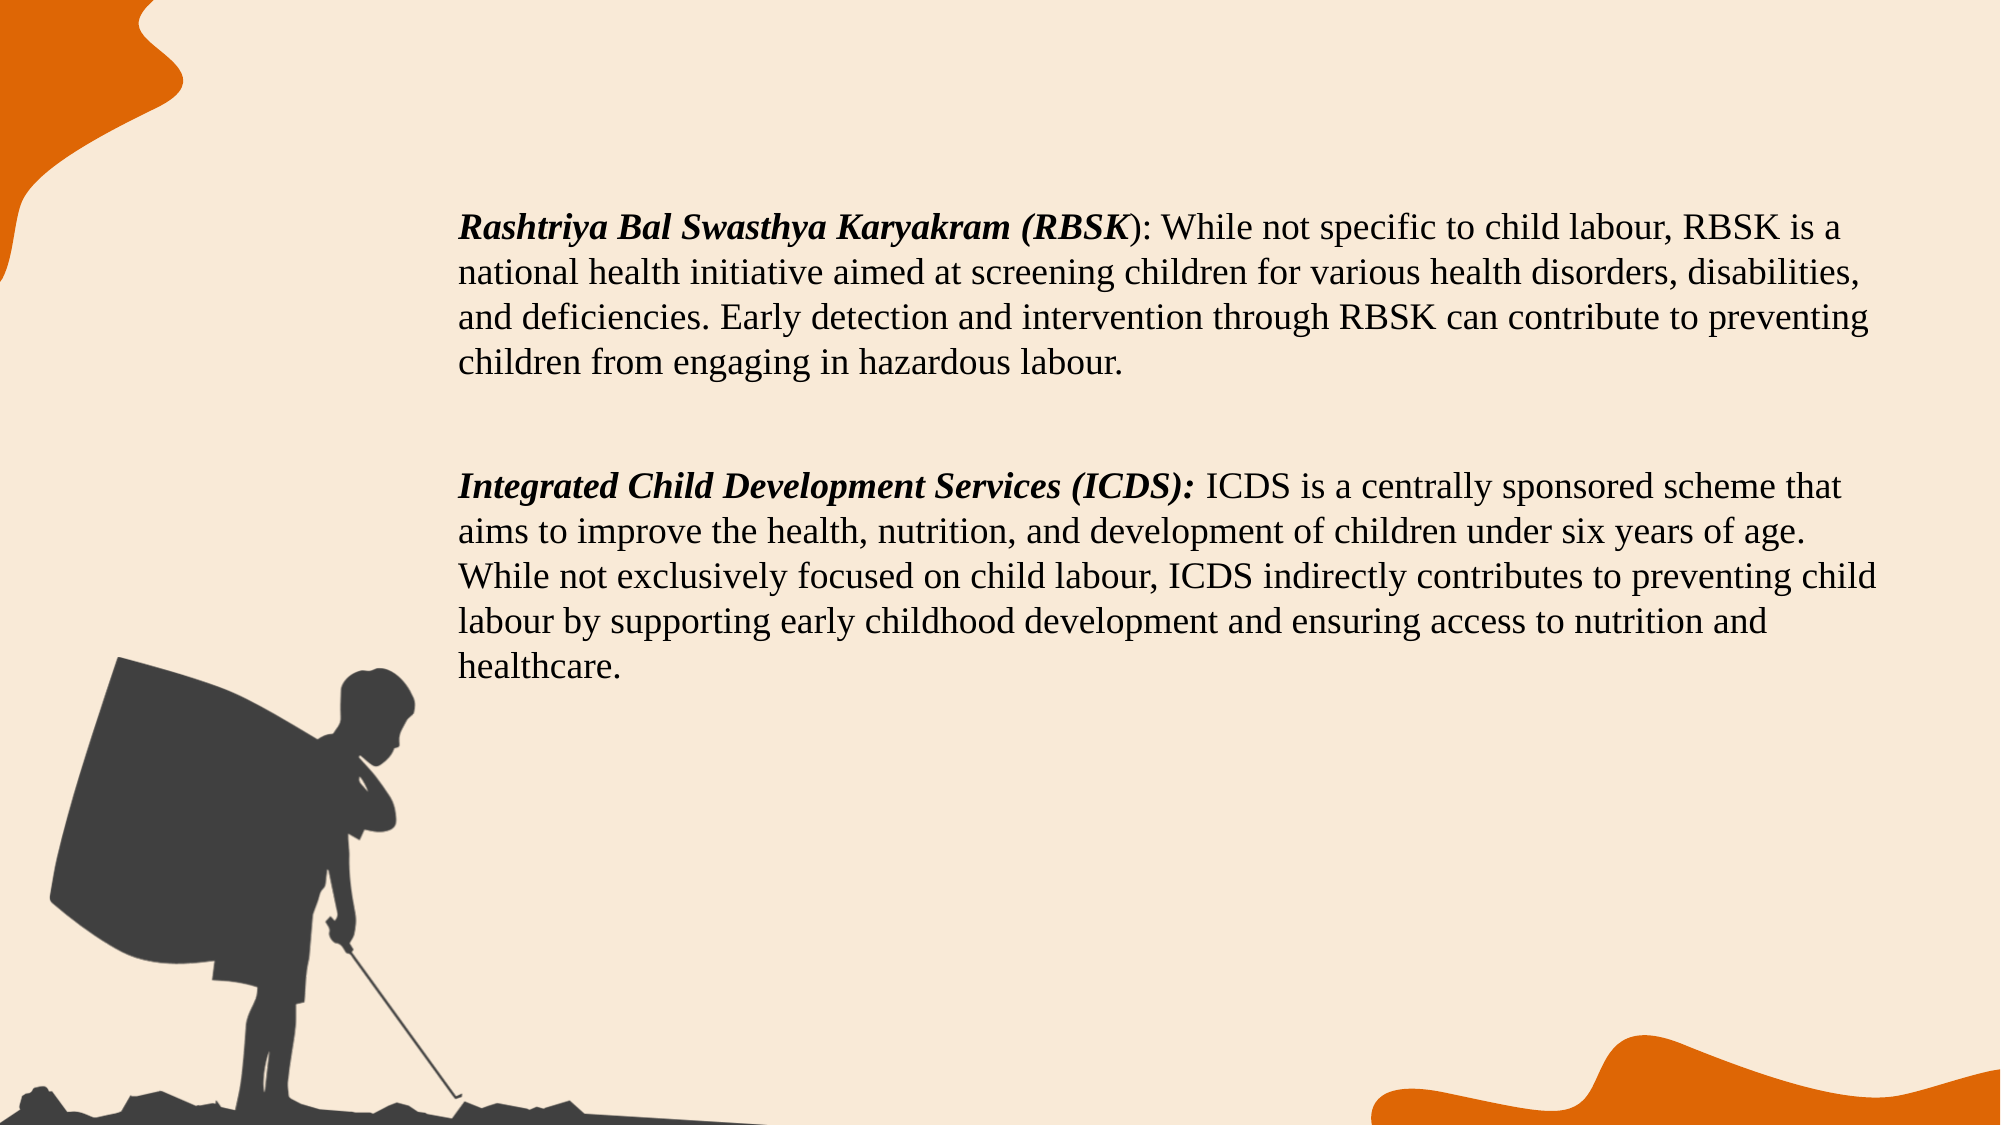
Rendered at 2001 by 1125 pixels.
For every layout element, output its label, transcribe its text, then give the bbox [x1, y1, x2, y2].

picture [0, 657, 769, 1125]
text_box Rashtriya Bal Swasthya Karyakram (RBSK): While not specific to child labour, RBSK is a national health initiative aimed at screening children for various health disorders, disabilities, and deficiencies. Early detection and intervention through RBSK can contribute to preventing children from engaging in hazardous labour. Integrated Child Development Services (ICDS): ICDS is a centrally sponsored scheme that aims to improve the health, nutrition, and development of children under six years of age. While not exclusively focused on child labour, ICDS indirectly contributes to preventing child labour by supporting early childhood development and ensuring access to nutrition and healthcare. [443, 194, 1895, 736]
